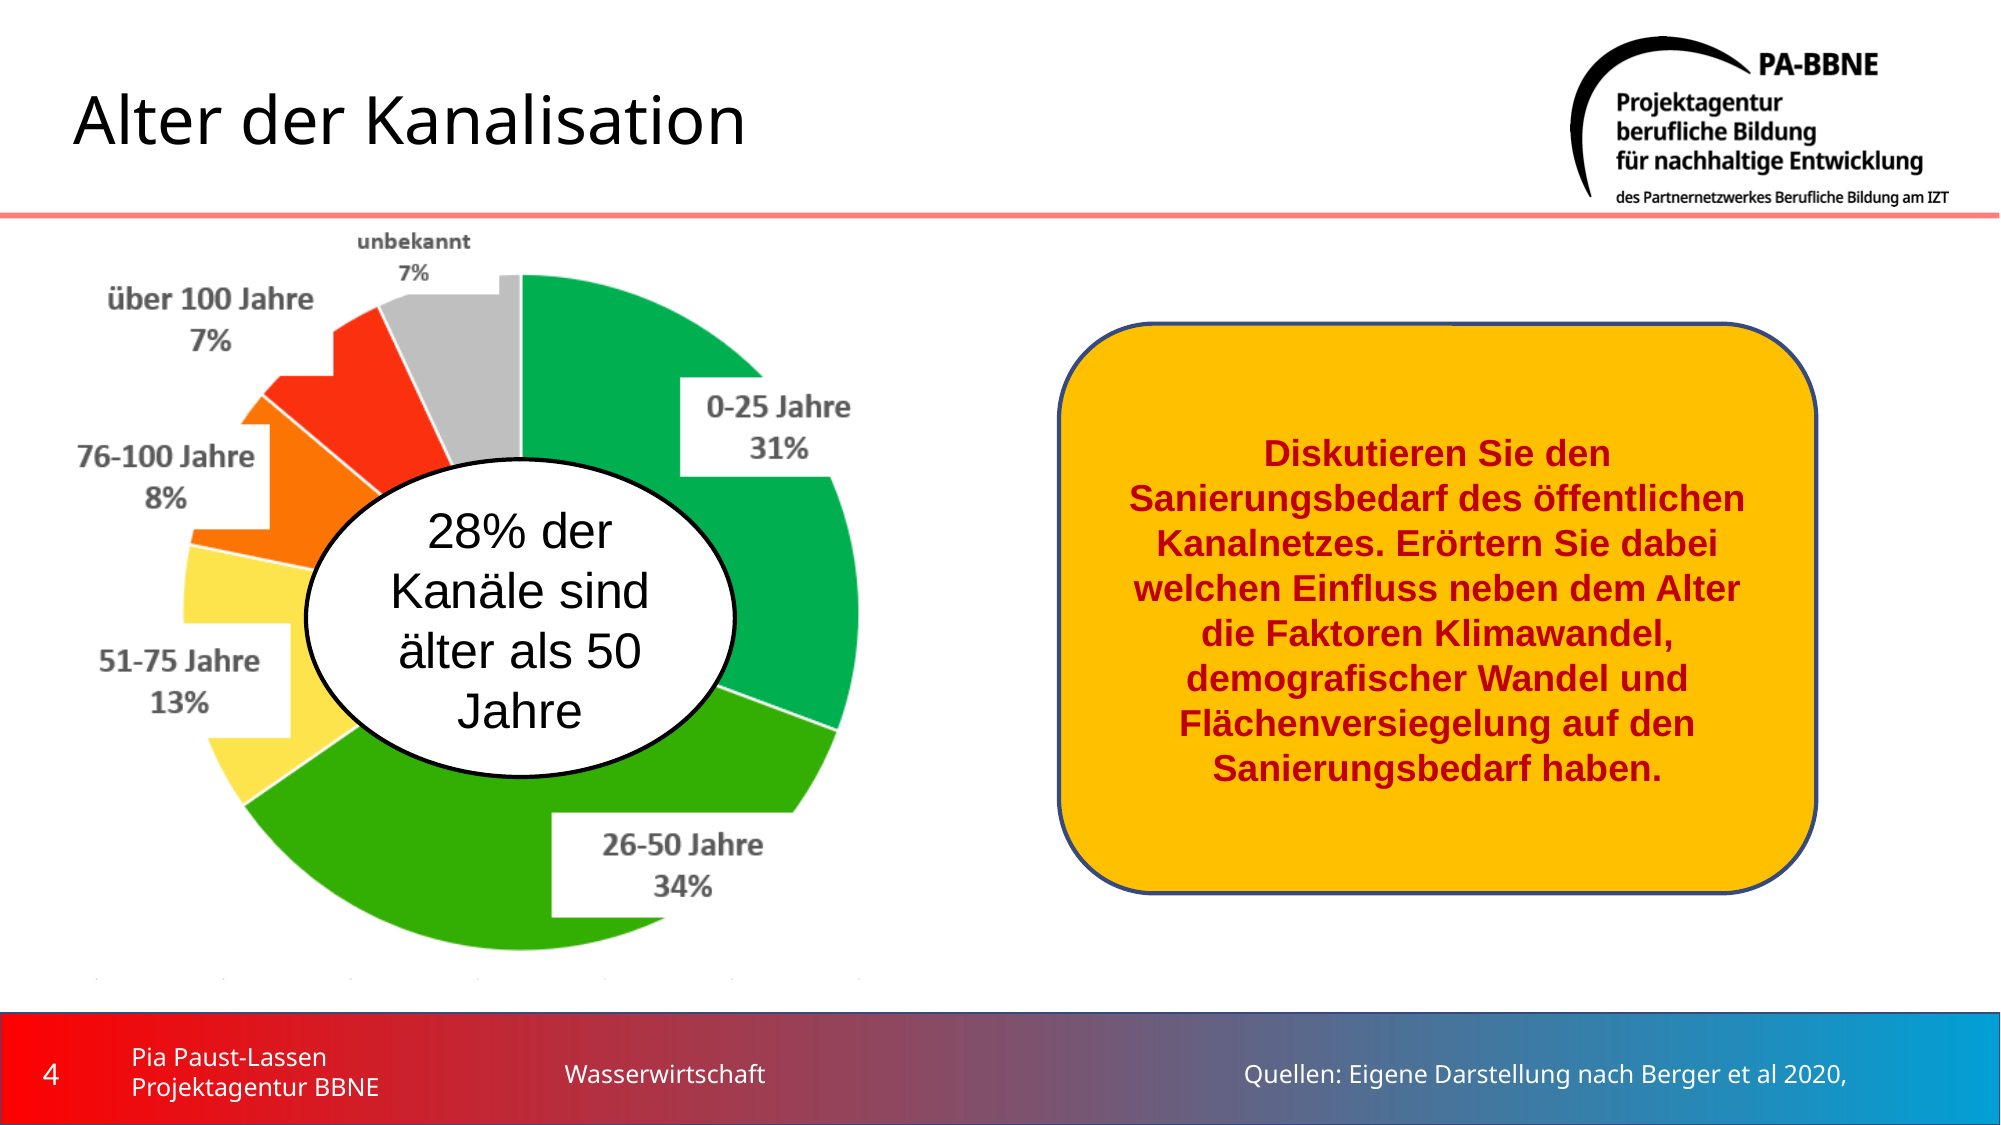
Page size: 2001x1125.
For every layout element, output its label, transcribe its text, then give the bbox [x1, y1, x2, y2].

slide_number ‹#› [0, 1026, 102, 1118]
picture [1570, 36, 1949, 207]
title Alter der Kanalisation [59, 29, 1536, 207]
footer Pia Paust-Lassen Projektagentur BBNE [116, 1026, 534, 1118]
list Quellen: Eigene Darstellung nach Berger et al 2020, [1191, 1026, 1949, 1118]
list Wasserwirtschaft [549, 1026, 1179, 1118]
picture [48, 220, 911, 981]
text_box Diskutieren Sie den Sanierungsbedarf des öffentlichen Kanalnetzes. Erörtern Sie dabei welchen Einfluss neben dem Alter die Faktoren Klimawandel, demografischer Wandel und Flächenversiegelung auf den Sanierungsbedarf haben. [1058, 323, 1817, 894]
